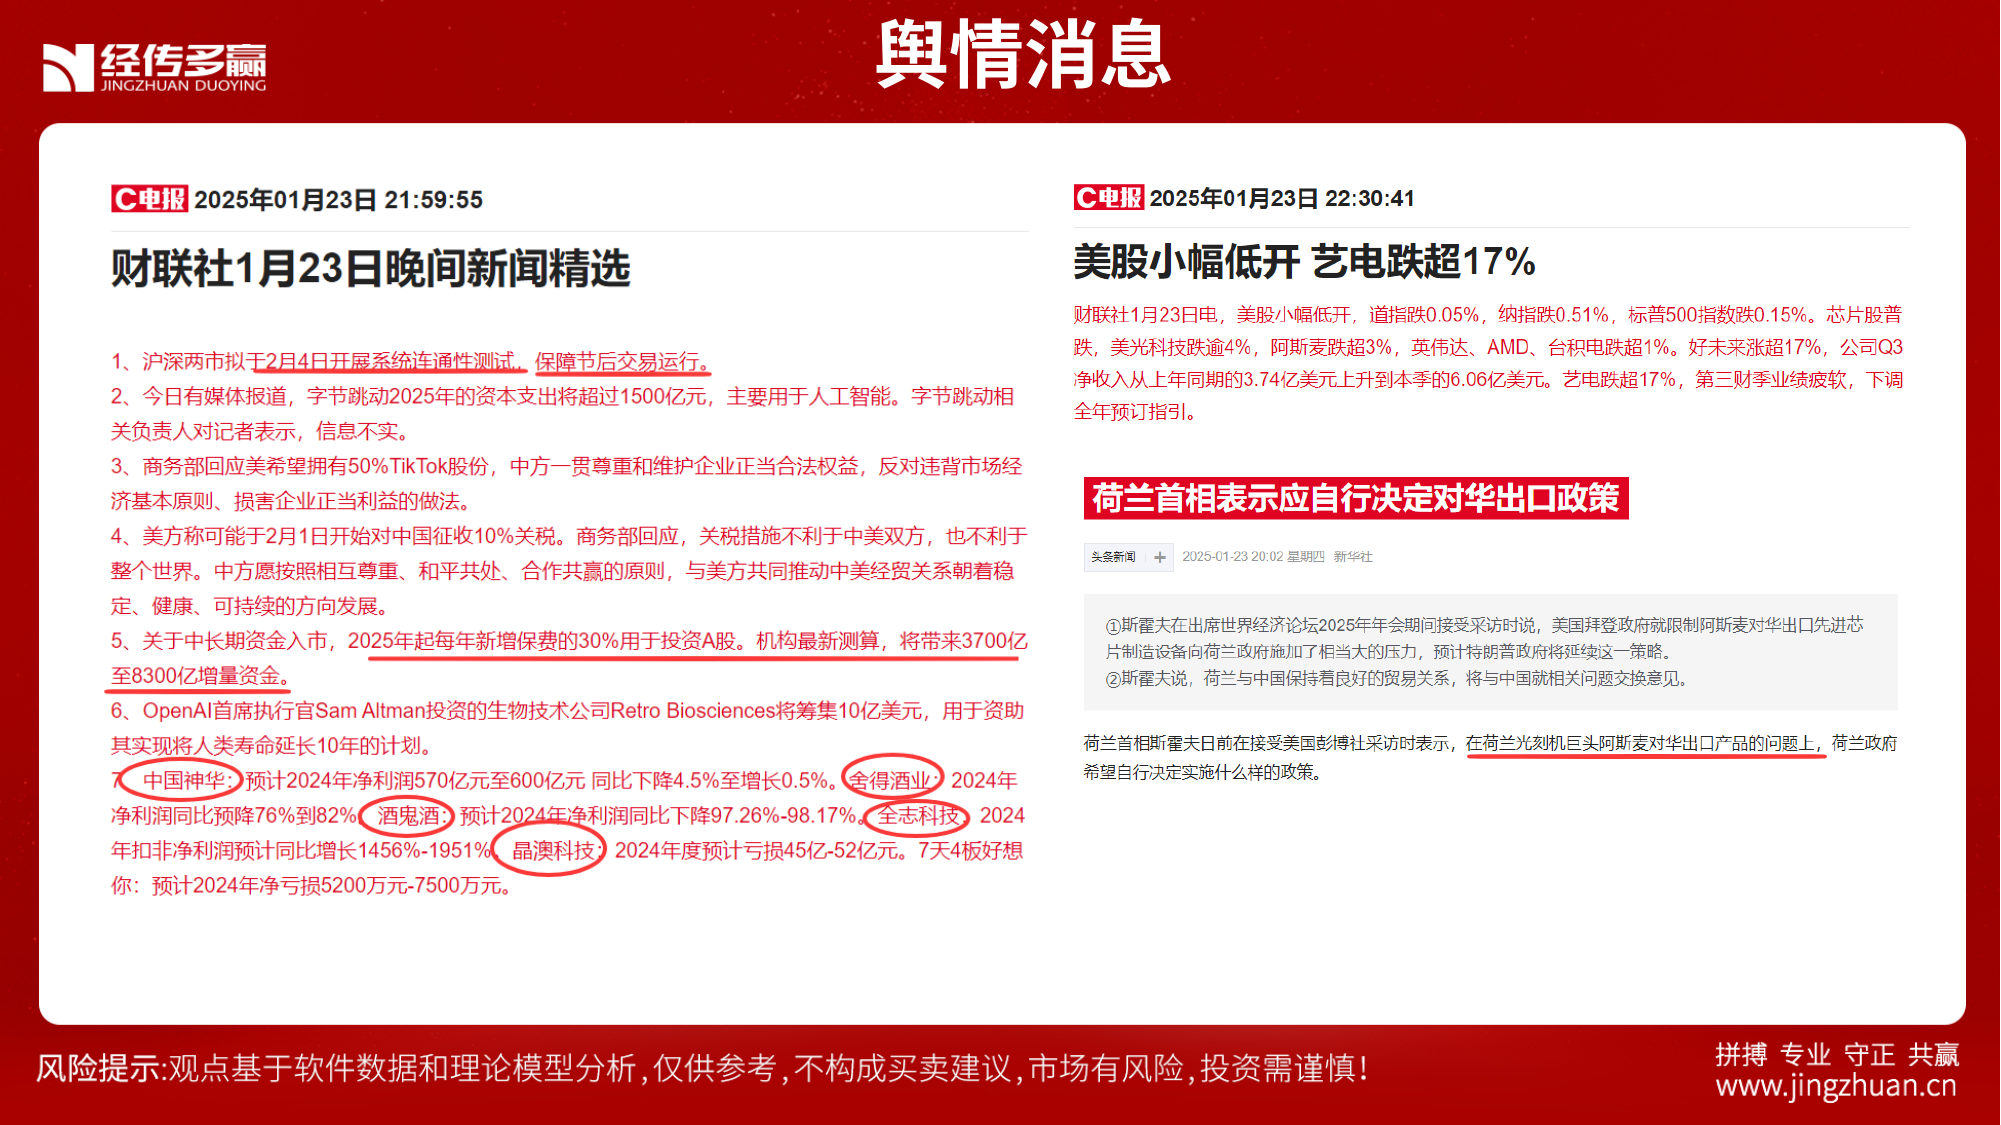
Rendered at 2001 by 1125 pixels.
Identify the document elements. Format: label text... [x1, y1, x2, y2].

picture [0, 0, 2000, 1125]
text_box 舆情消息 [705, 0, 1461, 105]
